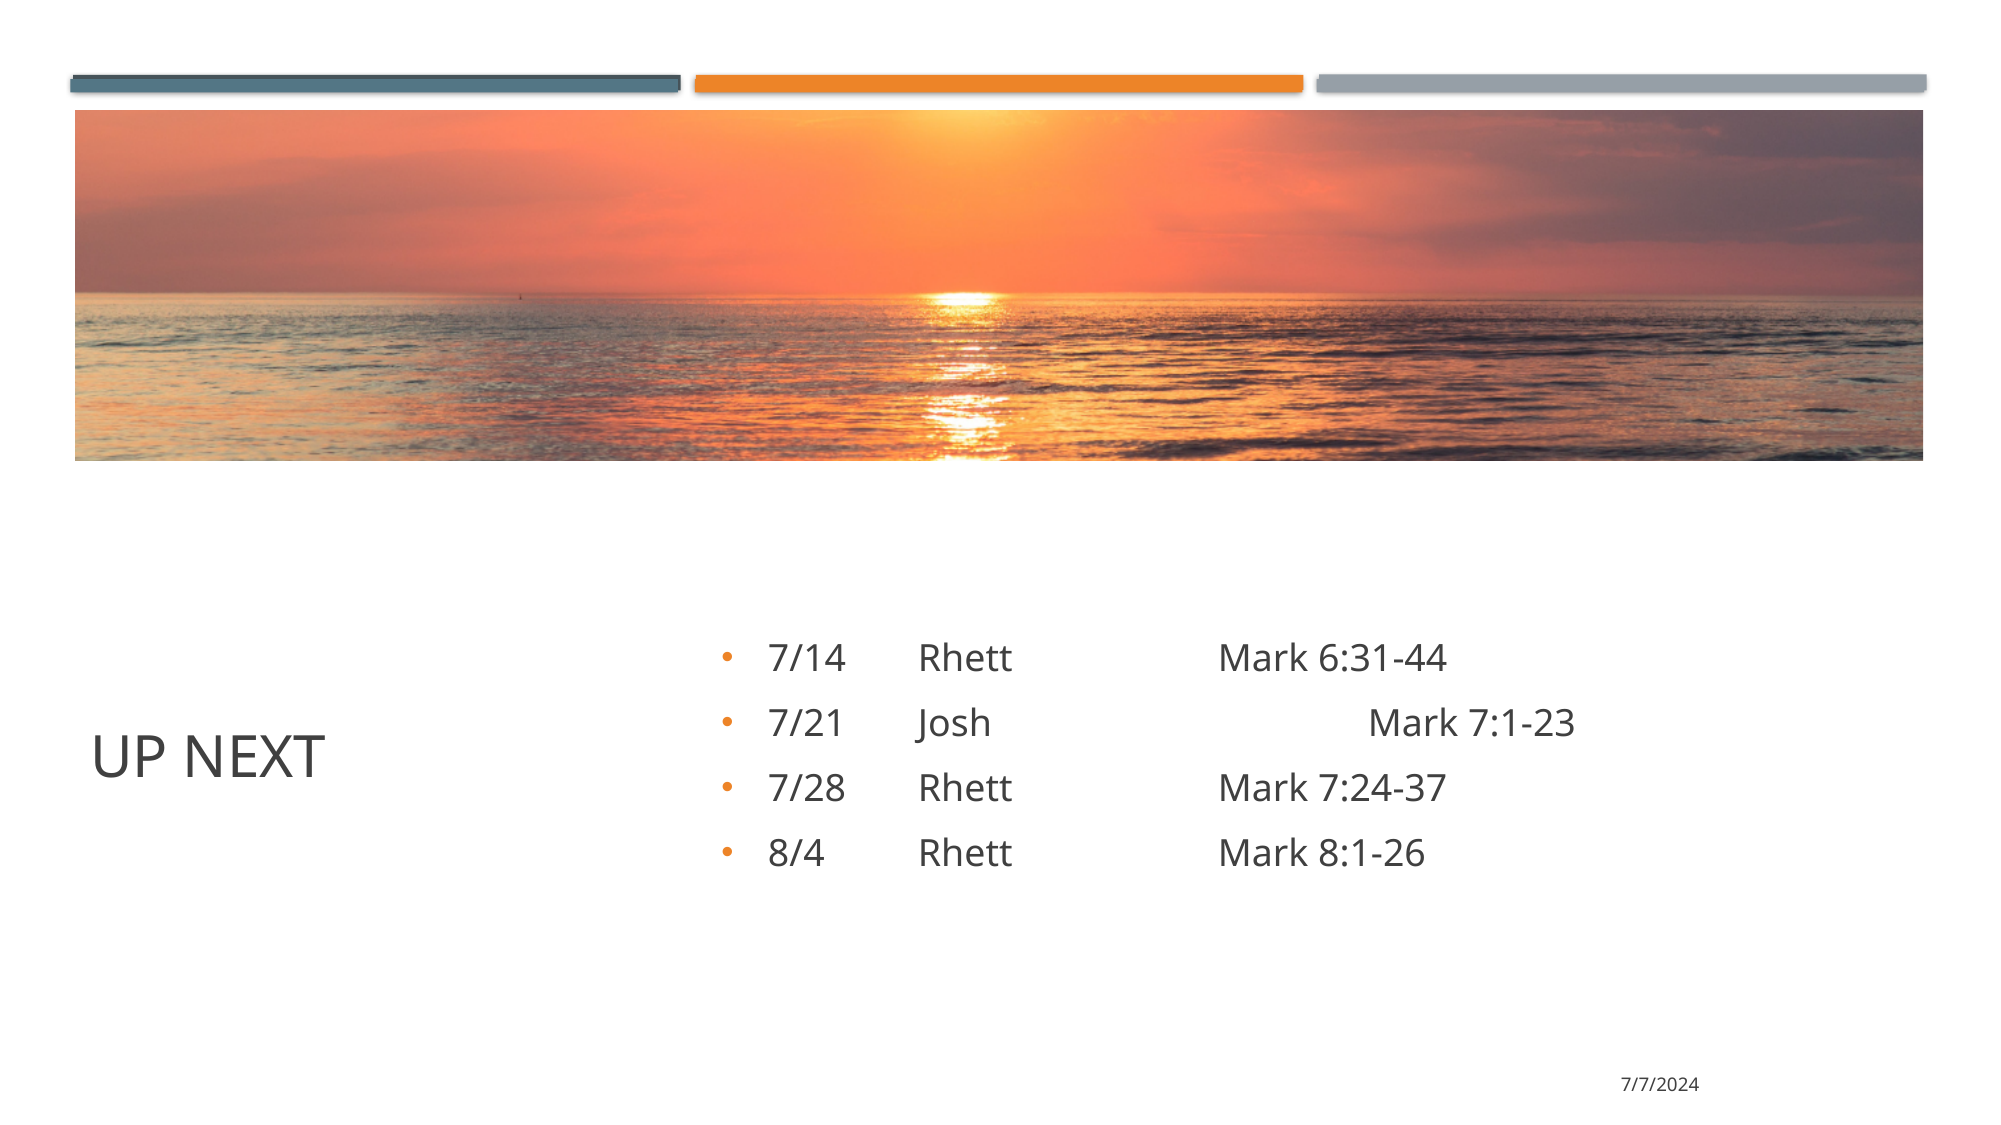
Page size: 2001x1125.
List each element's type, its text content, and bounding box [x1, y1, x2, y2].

list 7/14 Rhett Mark 6:31-44 7/21 Josh Mark 7:1-23 7/28 Rhett Mark 7:24-37 8/4 Rhett Mark 8:1-26 [706, 473, 1924, 1037]
title Up Next [75, 473, 687, 1037]
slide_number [1247, 1053, 1715, 1114]
picture [74, 109, 1924, 462]
